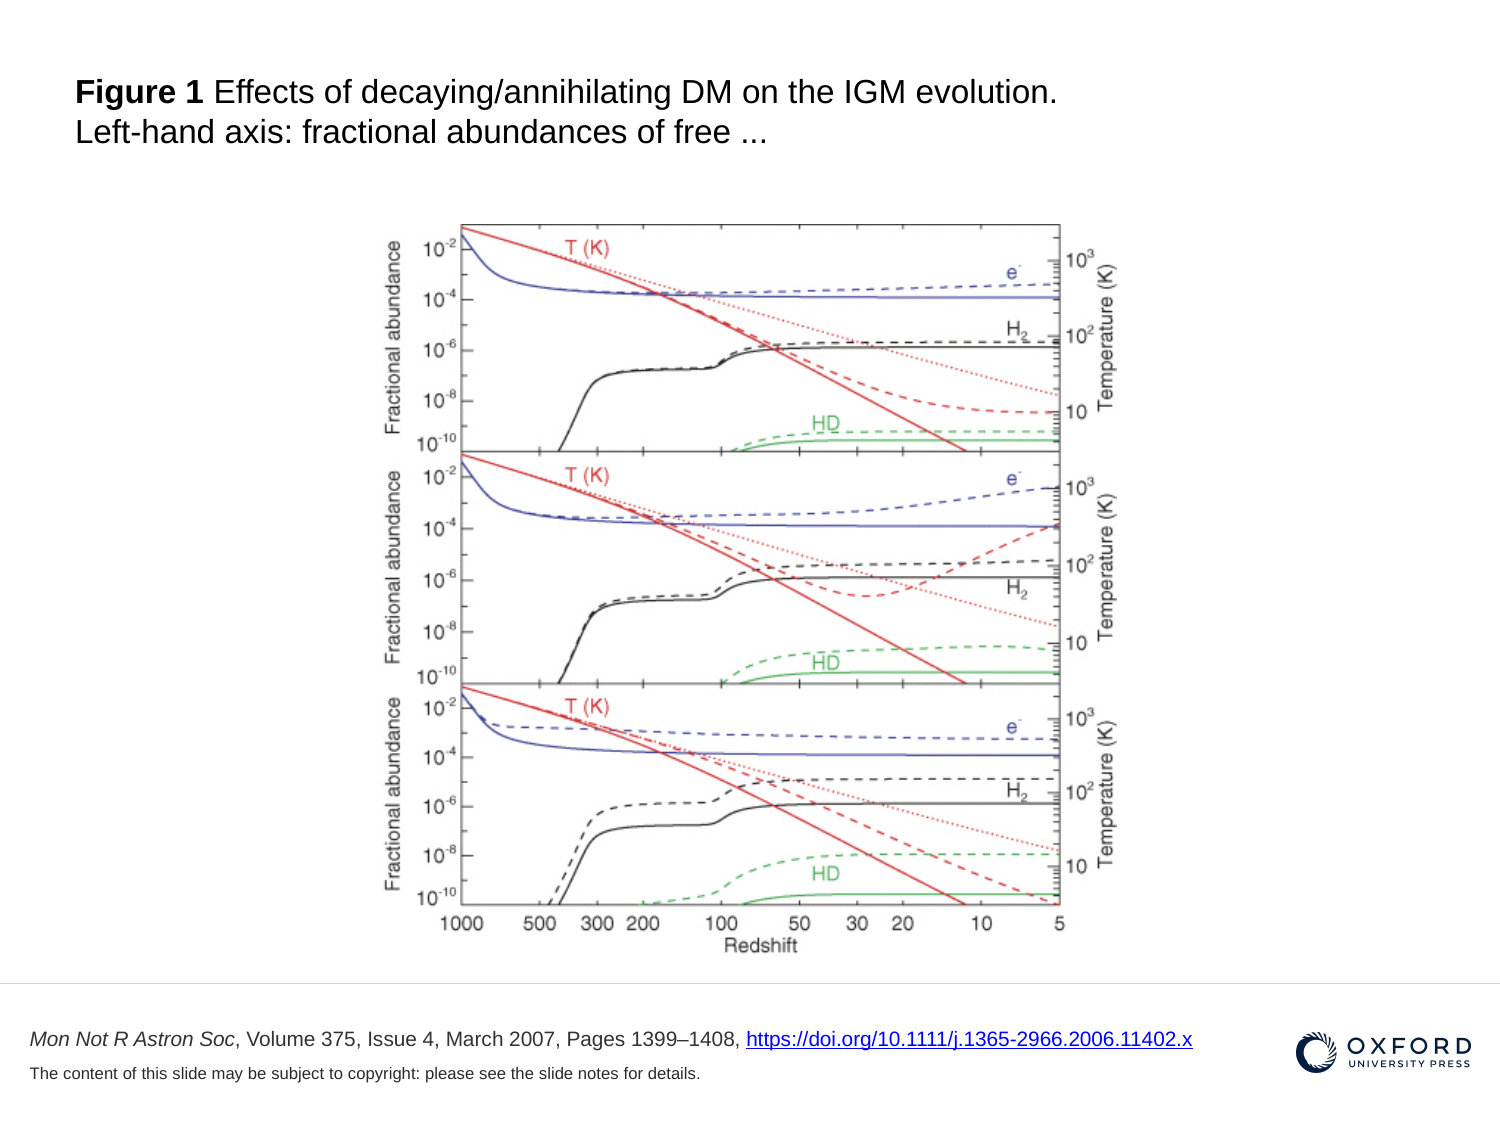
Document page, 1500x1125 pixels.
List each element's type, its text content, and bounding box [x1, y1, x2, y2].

picture [381, 224, 1117, 957]
picture [1296, 1032, 1471, 1073]
footer Mon Not R Astron Soc, Volume 375, Issue 4, March 2007, Pages 1399–1408, https://doi.org/10.1111/j.1365-2966.2006.11402.x The content of this slide may be subject to copyright: please see the slide notes for details. [0, 983, 1260, 1125]
title Figure 1 Effects of decaying/annihilating DM on the IGM evolution. Left-hand axis: fractional abundances of free ... [75, 69, 1078, 171]
